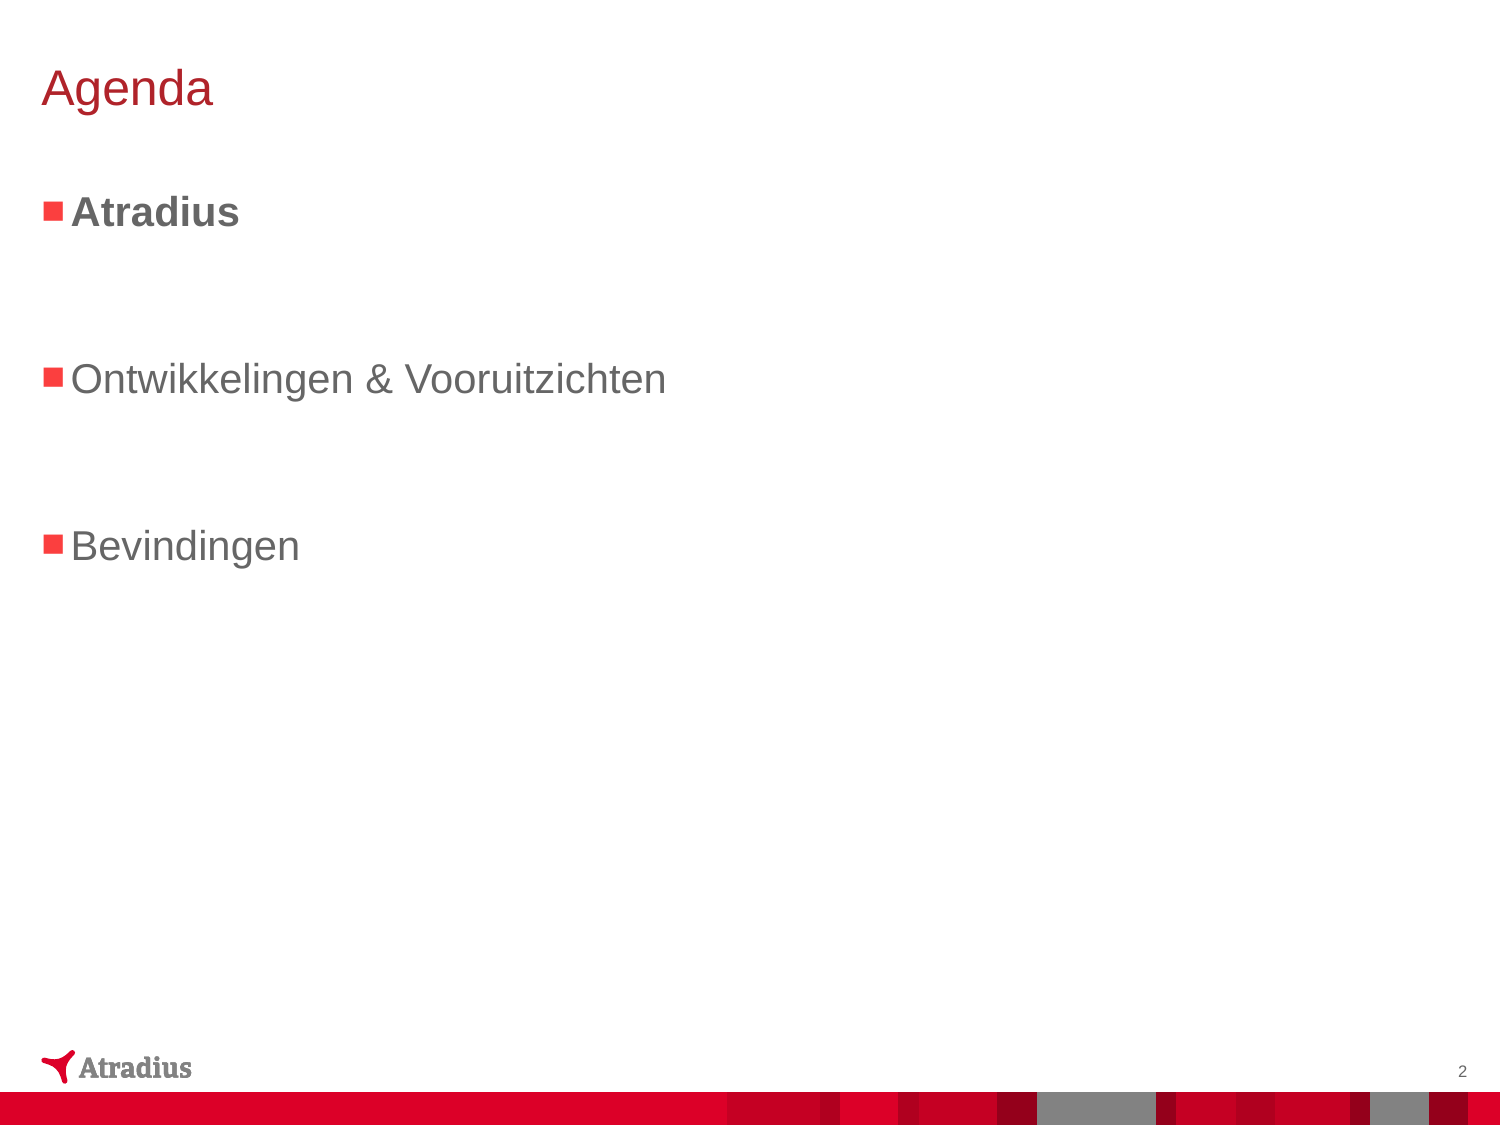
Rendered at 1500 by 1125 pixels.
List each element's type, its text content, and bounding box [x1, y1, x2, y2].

list Atradius Ontwikkelingen & Vooruitzichten Bevindingen [41, 159, 1447, 682]
title Agenda [41, 45, 1447, 126]
slide_number 2 [1414, 1059, 1468, 1084]
picture [0, 1092, 1500, 1125]
